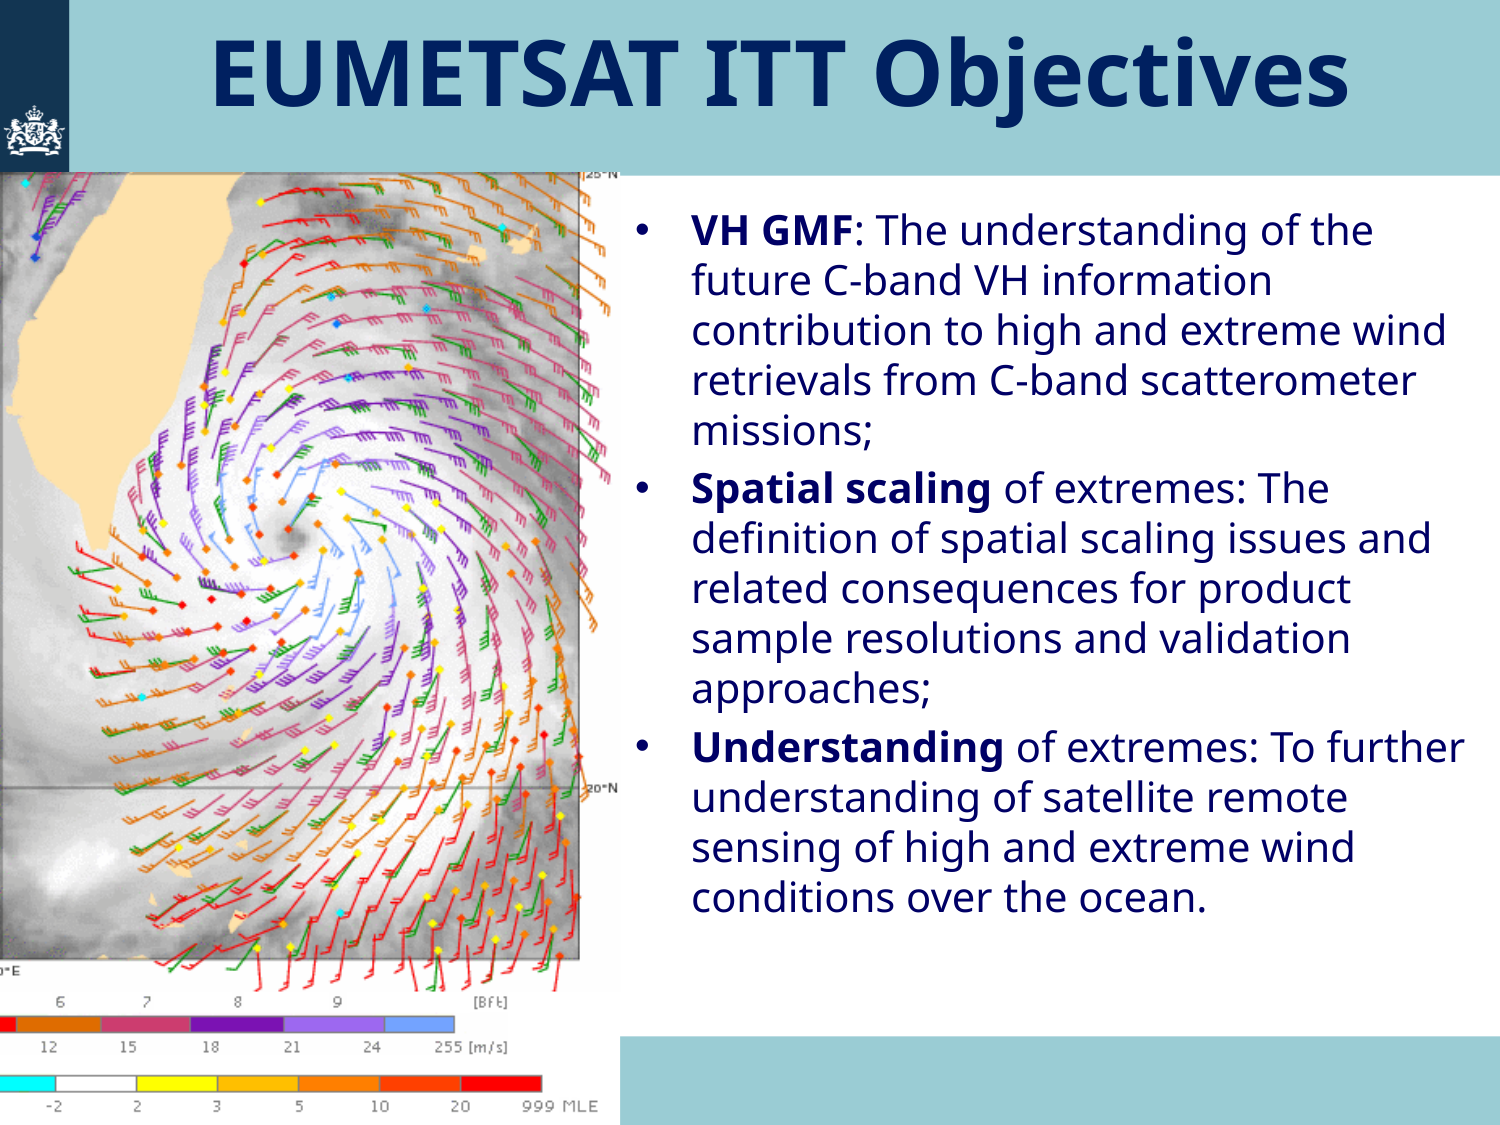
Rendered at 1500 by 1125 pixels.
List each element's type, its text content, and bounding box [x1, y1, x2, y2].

text_box VH GMF: The understanding of the future C-band VH information contribution to high and extreme wind retrievals from C-band scatterometer missions; Spatial scaling of extremes: The definition of spatial scaling issues and related consequences for product sample resolutions and validation approaches; Understanding of extremes: To further understanding of satellite remote sensing of high and extreme wind conditions over the ocean. [625, 196, 1483, 1008]
picture [0, 0, 621, 1125]
text_box EUMETSAT ITT Objectives [60, 7, 1500, 132]
